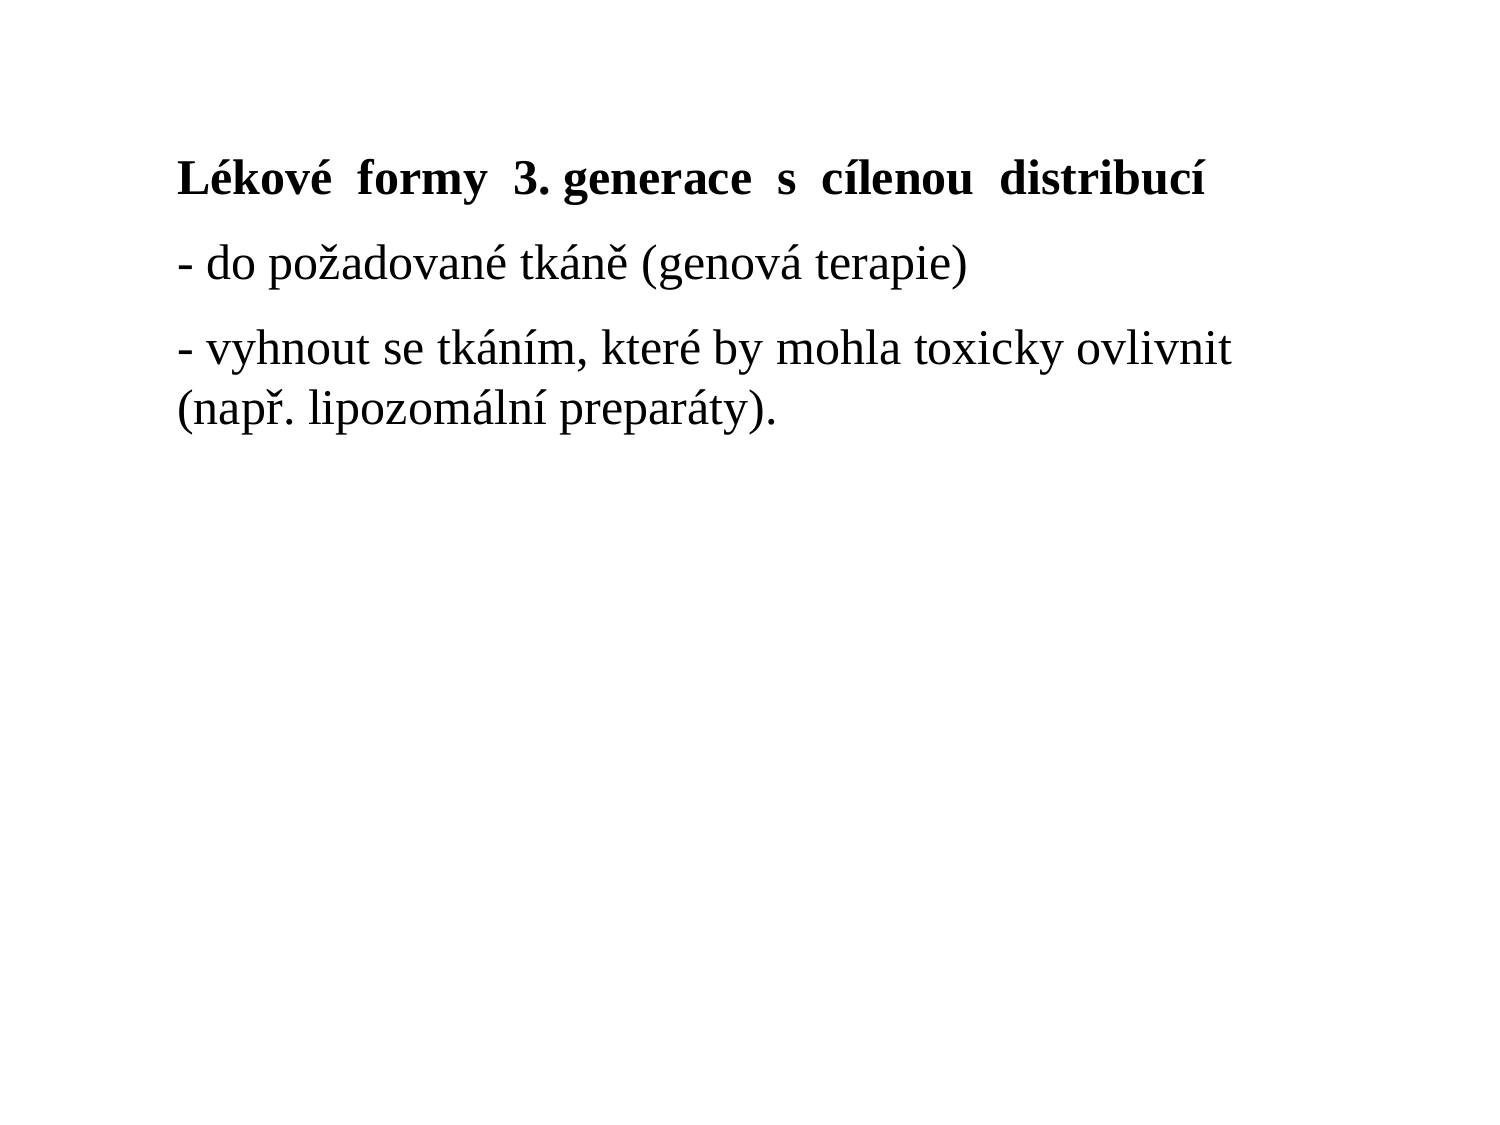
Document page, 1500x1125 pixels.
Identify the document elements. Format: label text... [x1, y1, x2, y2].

text_box Lékové formy 3. generace s cílenou distribucí - do požadované tkáně (genová terapie) - vyhnout se tkáním, které by mohla toxicky ovlivnit (např. lipozomální preparáty). [162, 137, 1363, 443]
